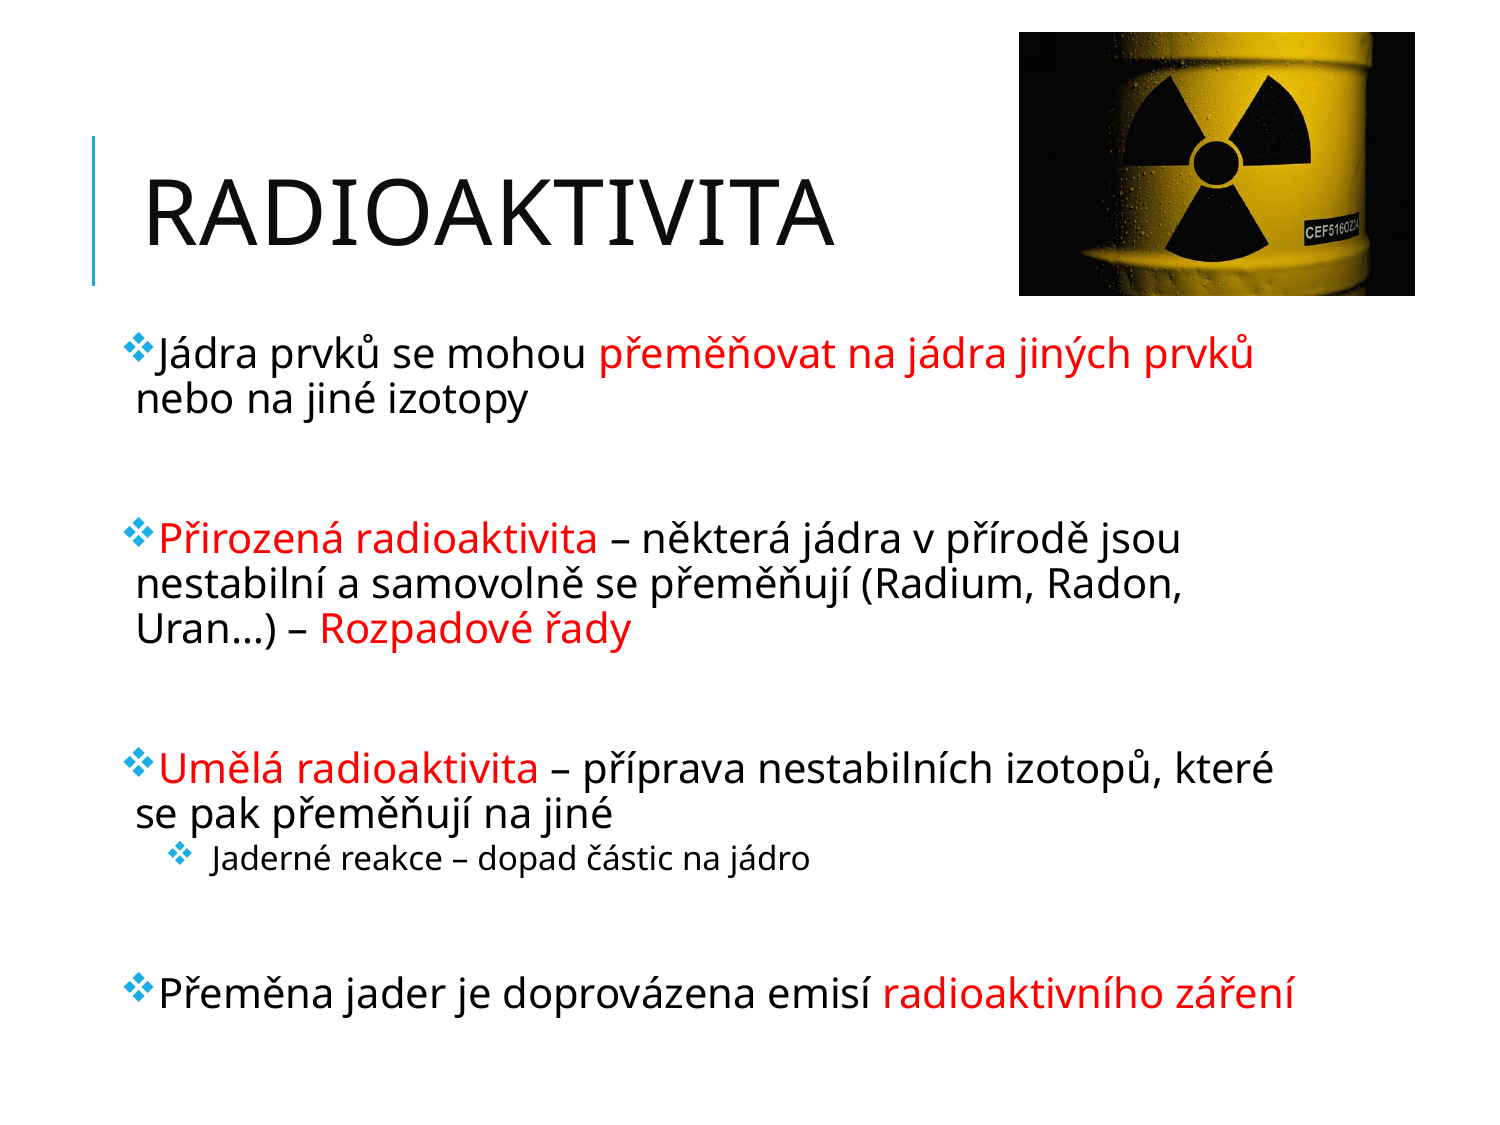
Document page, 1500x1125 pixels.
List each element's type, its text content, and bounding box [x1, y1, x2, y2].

picture [1019, 32, 1415, 297]
title Radioaktivita [126, 96, 1322, 324]
list Jádra prvků se mohou přeměňovat na jádra jiných prvků nebo na jiné izotopy Přirozená radioaktivita – některá jádra v přírodě jsou nestabilní a samovolně se přeměňují (Radium, Radon, Uran…) – Rozpadové řady Umělá radioaktivita – příprava nestabilních izotopů, které se pak přeměňují na jiné Jaderné reakce – dopad částic na jádro Přeměna jader je doprovázena emisí radioaktivního záření [112, 324, 1322, 1079]
